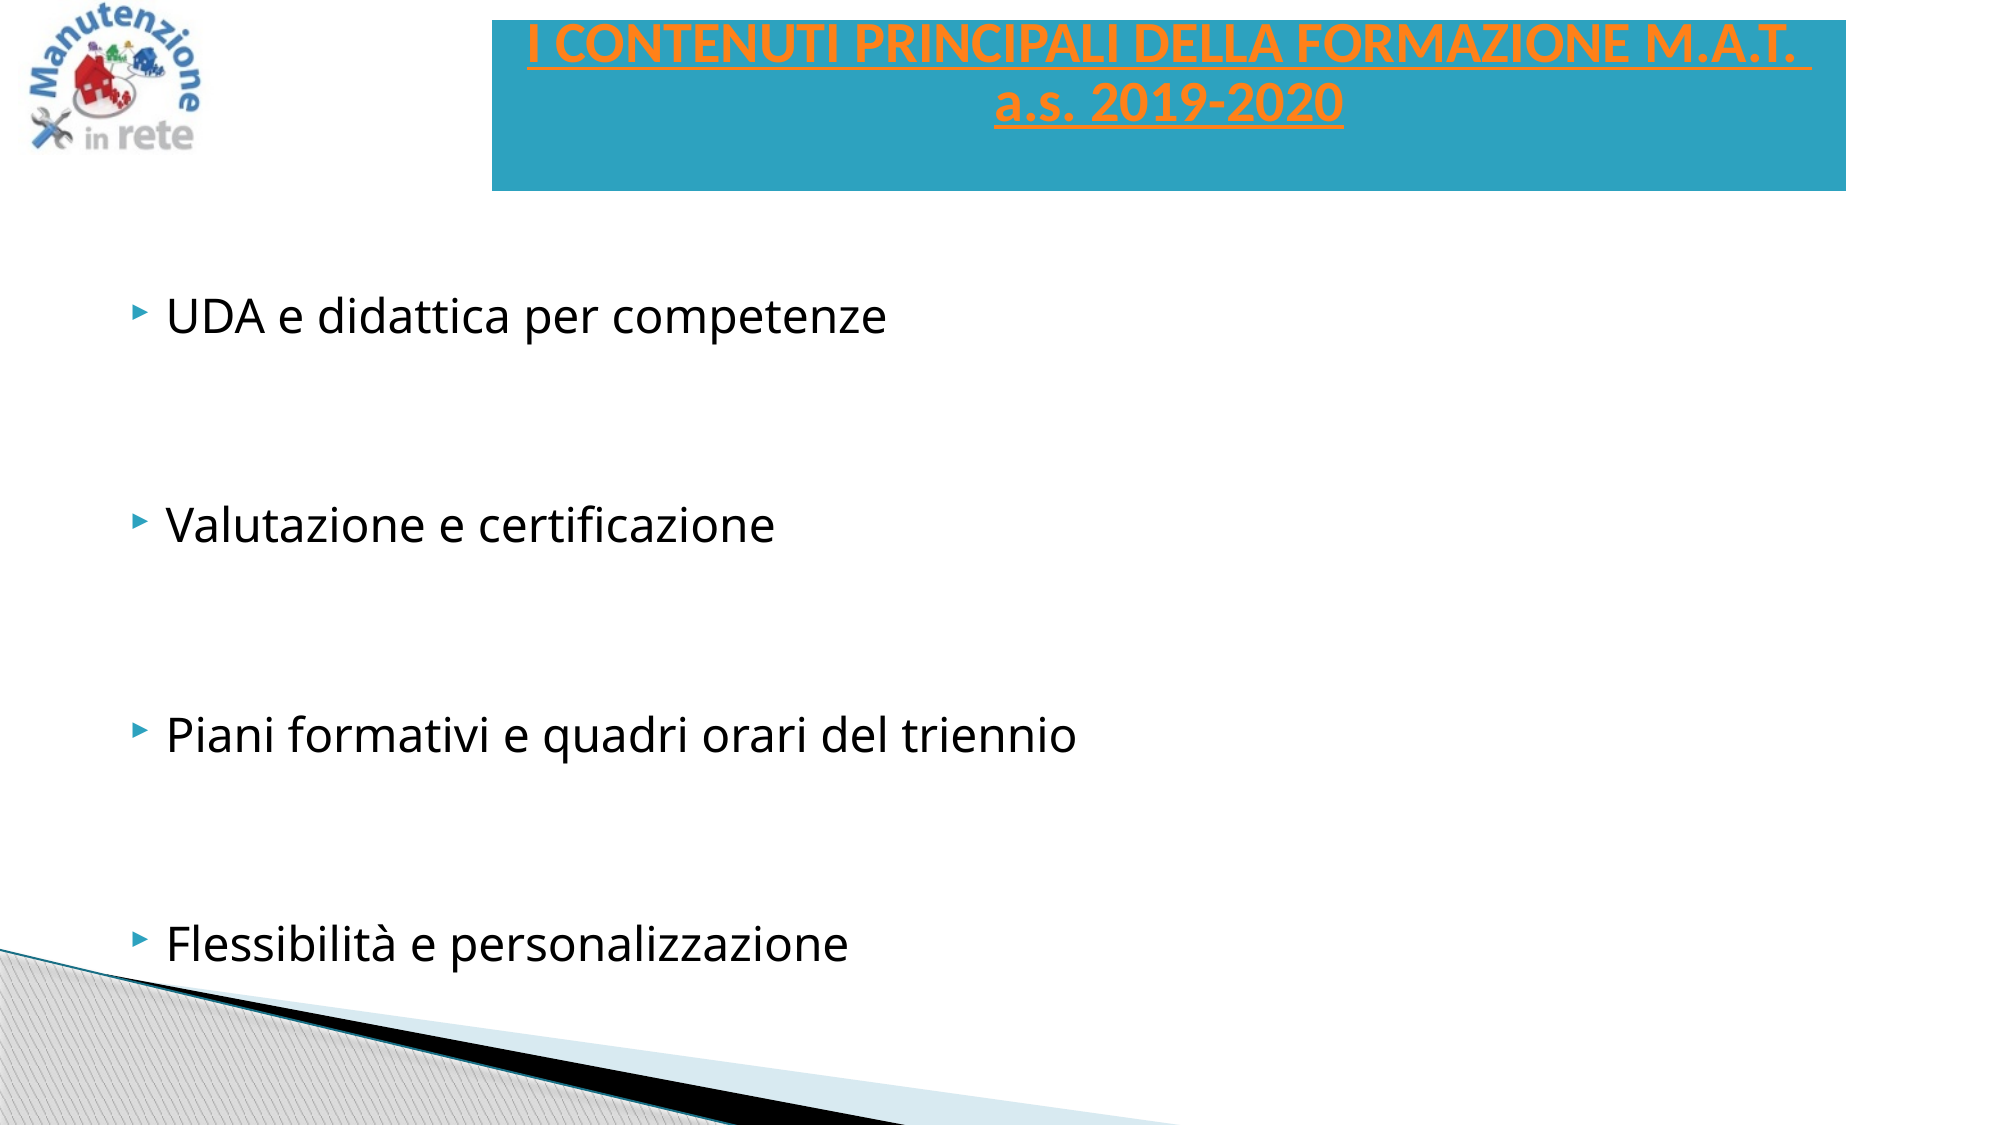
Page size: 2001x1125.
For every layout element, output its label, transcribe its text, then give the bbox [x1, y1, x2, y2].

picture [18, 0, 217, 155]
table_header I CONTENUTI PRINCIPALI DELLA FORMAZIONE M.A.T. a.s. 2019-2020 [492, 20, 1846, 191]
list UDA e didattica per competenze Valutazione e certificazione Piani formativi e quadri orari del triennio Flessibilità e personalizzazione [99, 243, 1900, 986]
